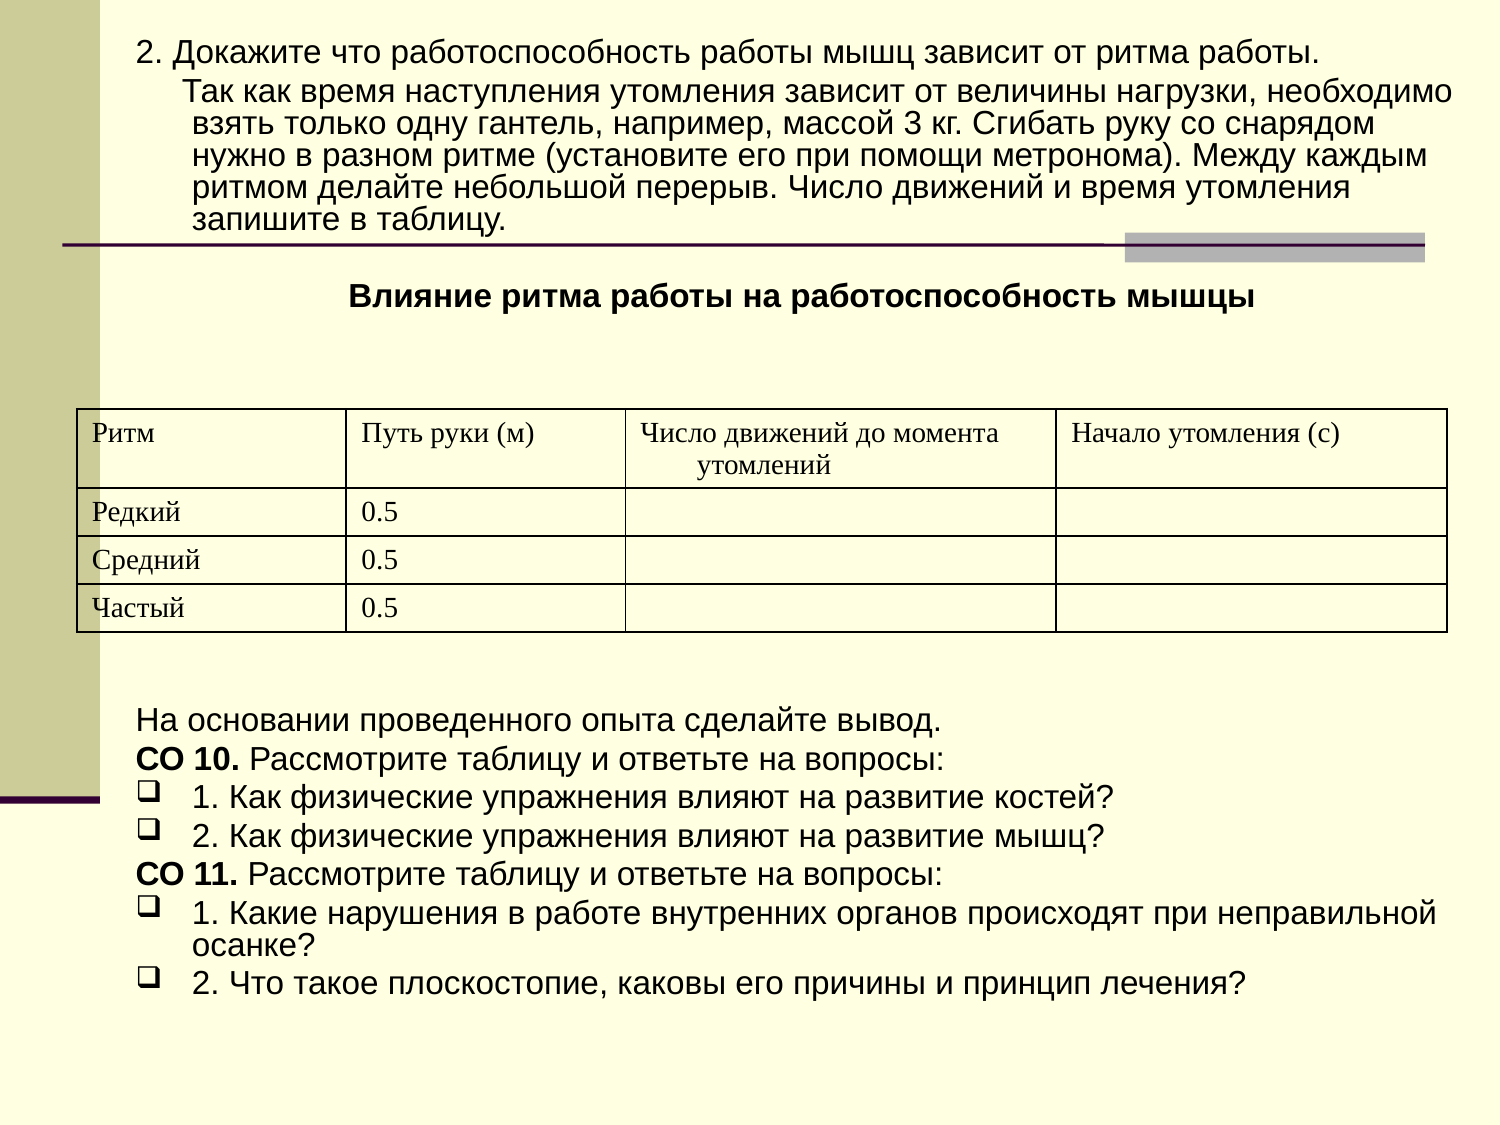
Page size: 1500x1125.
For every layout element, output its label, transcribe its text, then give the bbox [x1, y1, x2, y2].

table_cell Редкий [78, 489, 120, 535]
table_cell Средний [78, 537, 120, 583]
table_cell Частый [78, 585, 120, 631]
list 2. Докажите что работоспособность работы мышц зависит от ритма работы. Так как время наступления утомления зависит от величины нагрузки, необходимо взять только одну гантель, например, массой 3 кг. Сгибать руку со снарядом нужно в разном ритме (установите его при помощи метронома). Между каждым ритмом делайте небольшой перерыв. Число движений и время утомления запишите в таблицу. Влияние ритма работы на работоспособность мышцы На основании проведенного опыта сделайте вывод. СО 10. Рассмотрите таблицу и ответьте на вопросы: 1. Как физические упражнения влияют на развитие костей? 2. Как физические упражнения влияют на развитие мышц? СО 11. Рассмотрите таблицу и ответьте на вопросы: 1. Какие нарушения в работе внутренних органов происходят при неправильной осанке? 2. Что такое плоскостопие, каковы его причины и принцип лечения? [120, 30, 1471, 1083]
table_header Ритм [78, 410, 120, 487]
